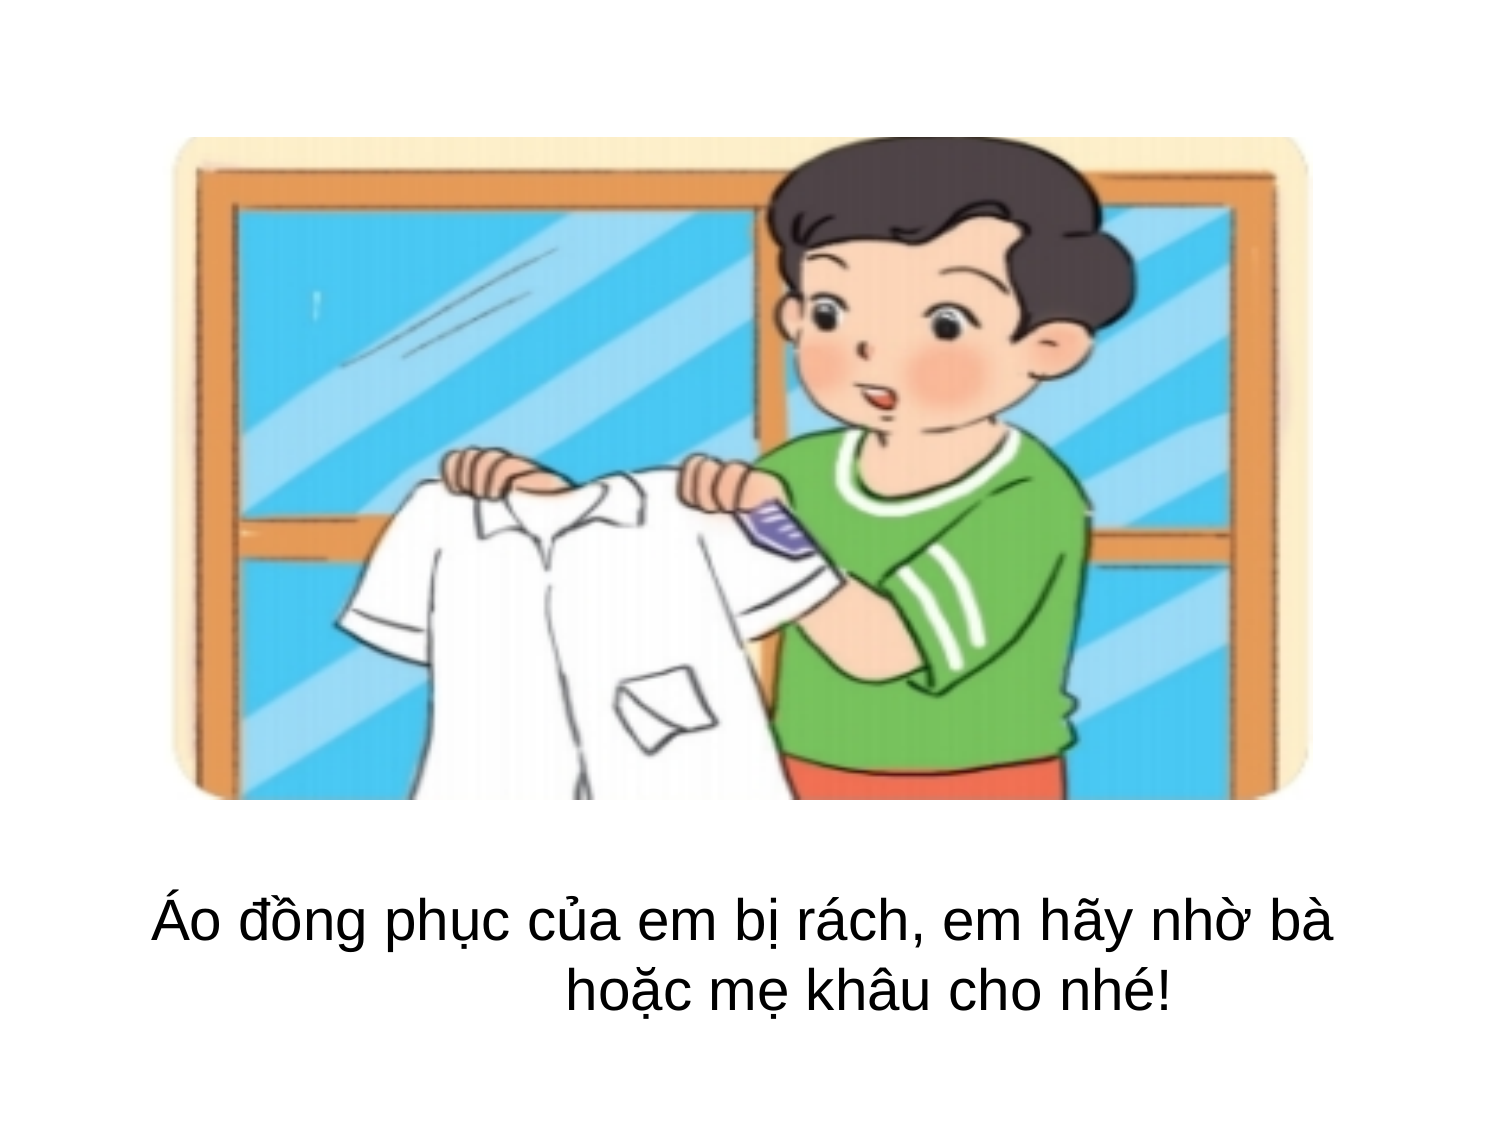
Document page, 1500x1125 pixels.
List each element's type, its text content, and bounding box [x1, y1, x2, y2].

picture [162, 137, 1313, 801]
text_box Áo đồng phục của em bị rách, em hãy nhờ bà hoặc mẹ khâu cho nhé! [136, 874, 1500, 1030]
